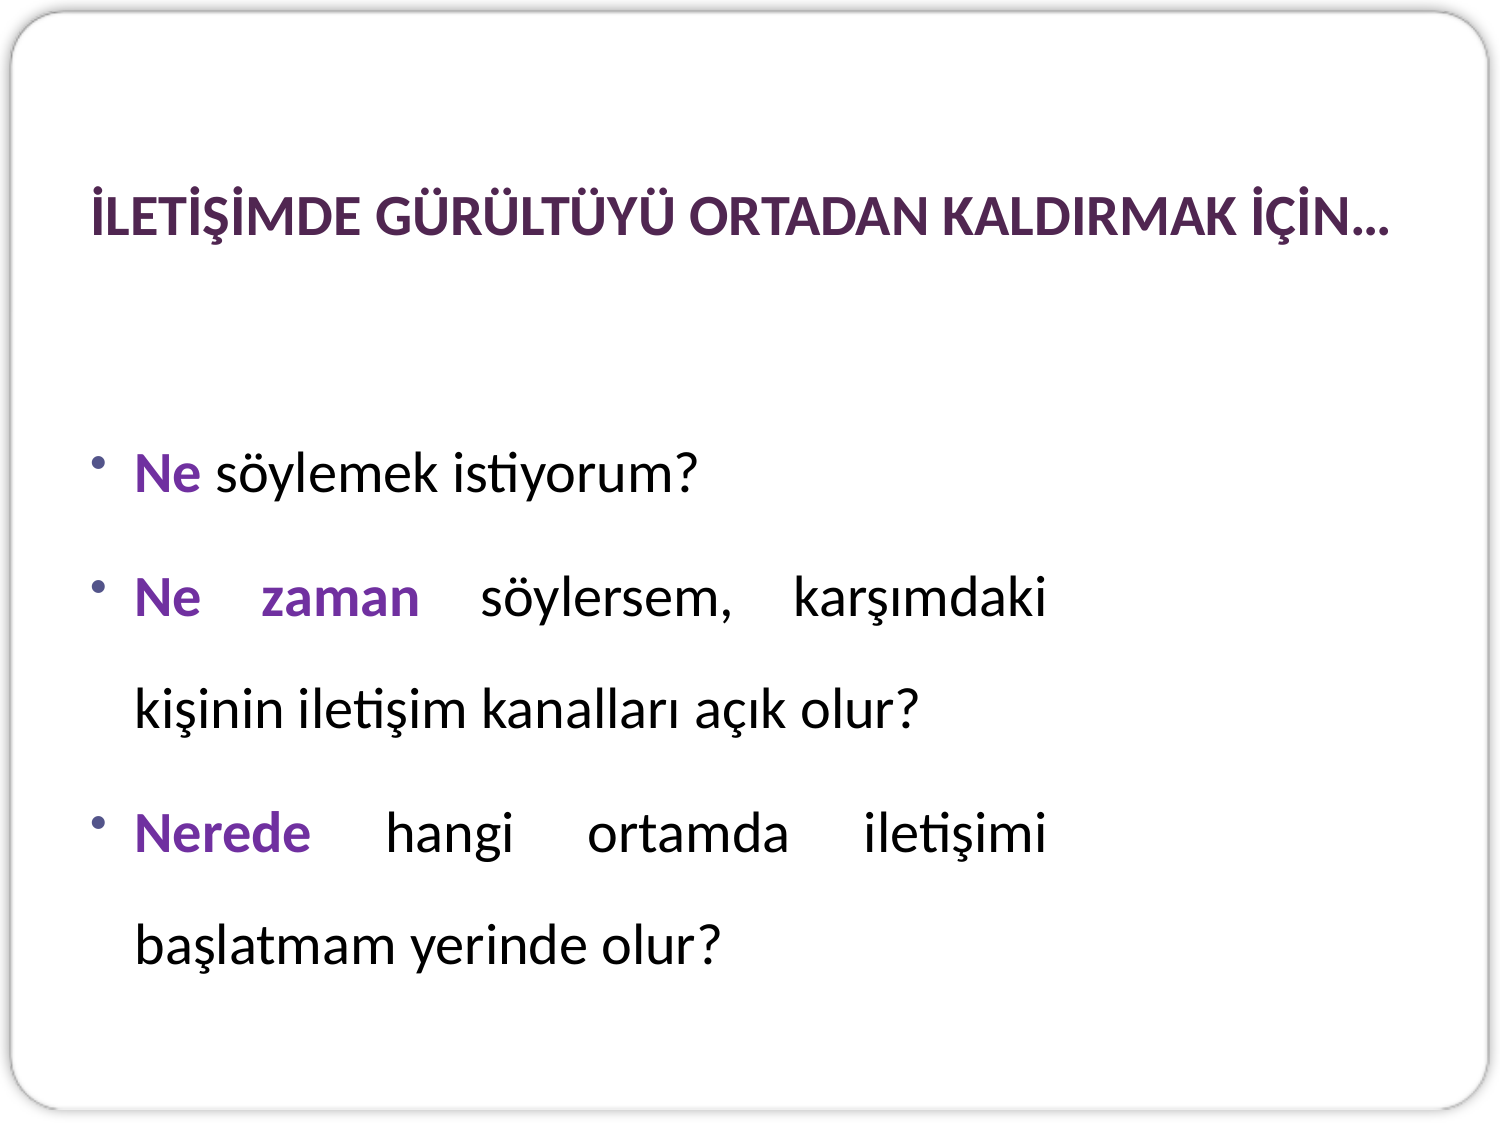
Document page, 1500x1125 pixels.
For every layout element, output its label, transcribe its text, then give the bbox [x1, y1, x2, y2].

list Ne söylemek istiyorum? Ne zaman söylersem, karşımdaki kişinin iletişim kanalları açık olur? Nerede hangi ortamda iletişimi başlatmam yerinde olur? [75, 312, 1063, 1025]
title İLETİŞİMDE GÜRÜLTÜYÜ ORTADAN KALDIRMAK İÇİN… [75, 125, 1438, 263]
